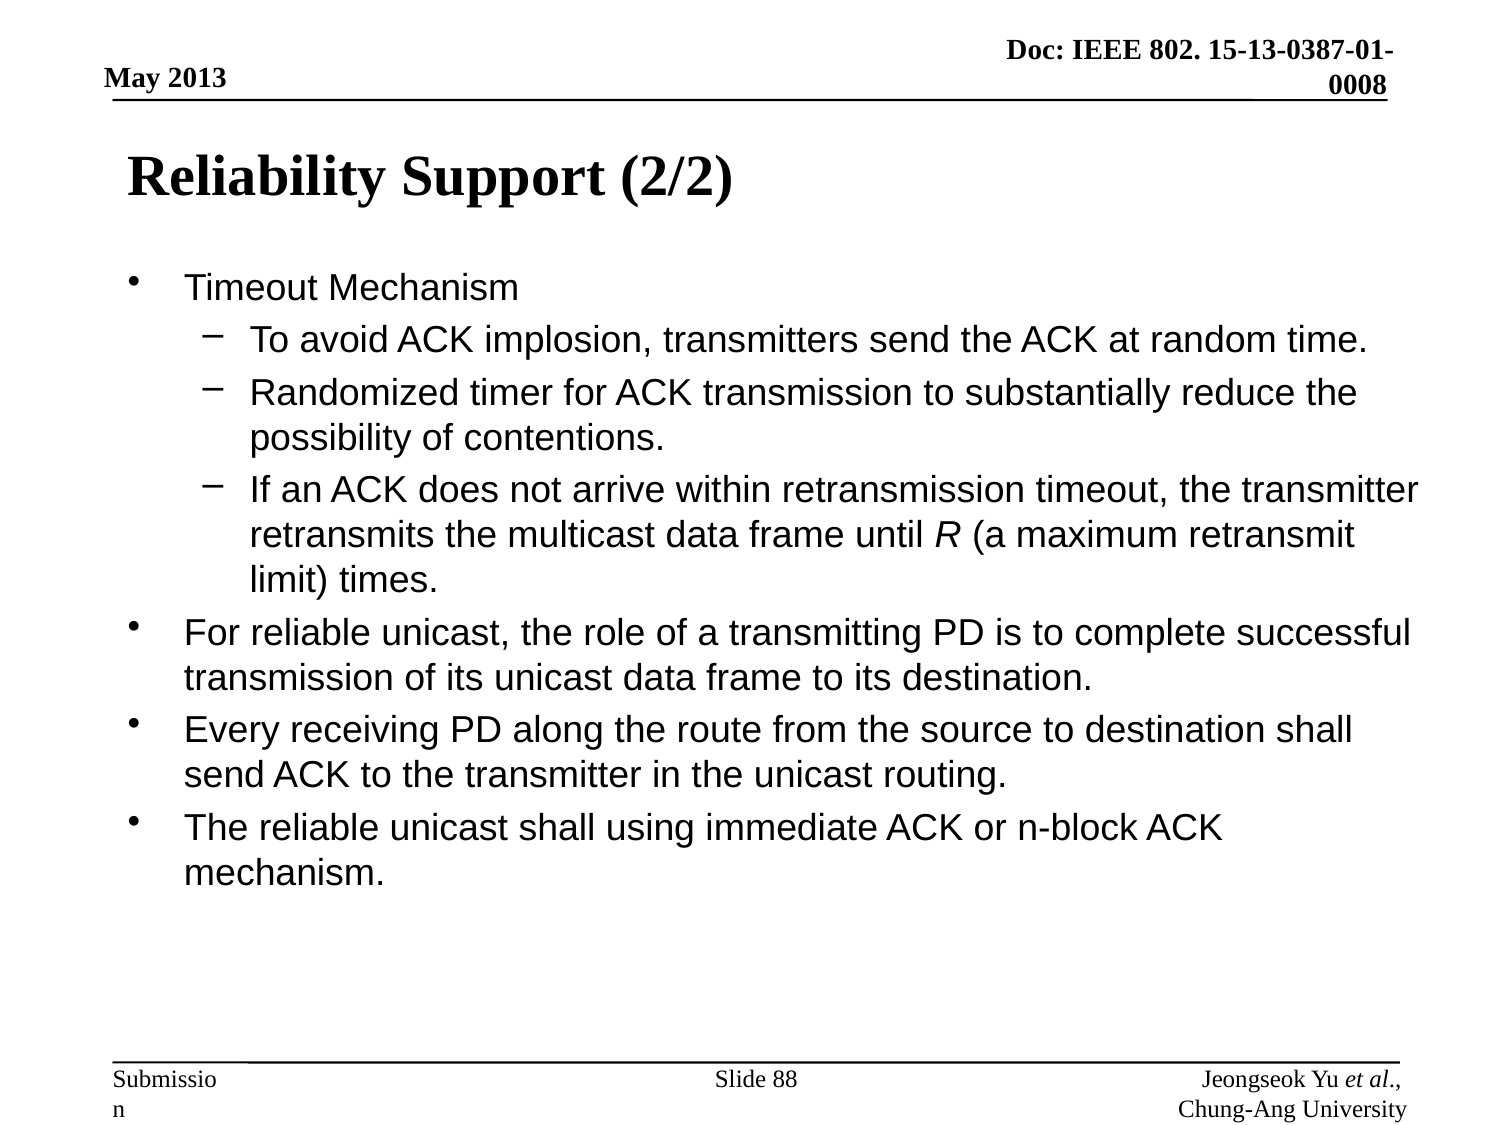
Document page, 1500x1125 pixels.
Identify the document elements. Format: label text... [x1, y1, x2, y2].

slide_number Slide 88 [712, 1061, 800, 1093]
list Timeout Mechanism To avoid ACK implosion, transmitters send the ACK at random time. Randomized timer for ACK transmission to substantially reduce the possibility of contentions. If an ACK does not arrive within retransmission timeout, the transmitter retransmits the multicast data frame until R (a maximum retransmit limit) times. For reliable unicast, the role of a transmitting PD is to complete successful transmission of its unicast data frame to its destination. Every receiving PD along the route from the source to destination shall send ACK to the transmitter in the unicast routing. The reliable unicast shall using immediate ACK or n-block ACK mechanism. [112, 255, 1447, 1012]
title Reliability Support (2/2) [112, 112, 1388, 232]
